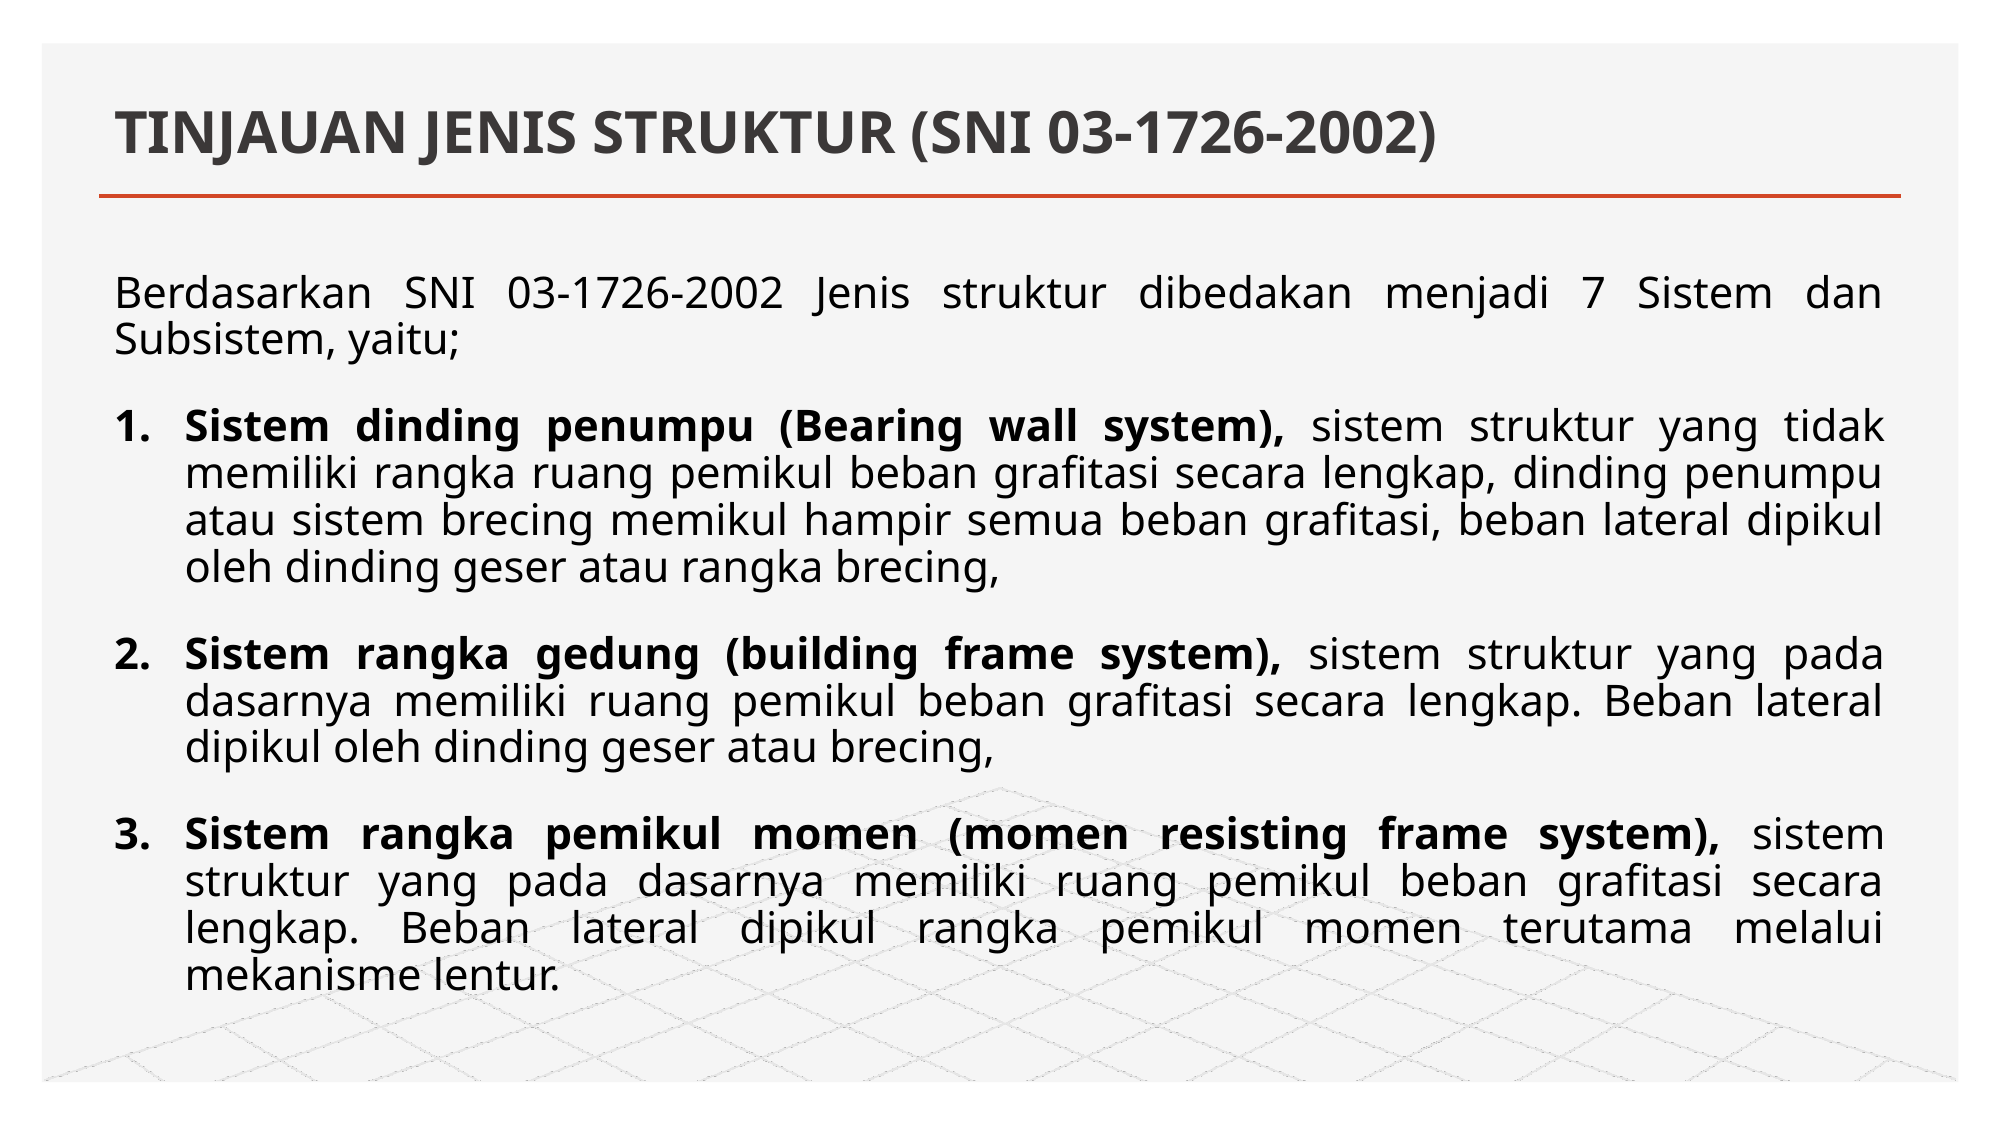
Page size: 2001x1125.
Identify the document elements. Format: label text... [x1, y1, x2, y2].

picture [44, 787, 1956, 1081]
title TINJAUAN JENIS STRUKTUR (SNI 03-1726-2002) [99, 73, 1901, 197]
list Berdasarkan SNI 03-1726-2002 Jenis struktur dibedakan menjadi 7 Sistem dan Subsistem, yaitu; Sistem dinding penumpu (Bearing wall system), sistem struktur yang tidak memiliki rangka ruang pemikul beban grafitasi secara lengkap, dinding penumpu atau sistem brecing memikul hampir semua beban grafitasi, beban lateral dipikul oleh dinding geser atau rangka brecing, Sistem rangka gedung (building frame system), sistem struktur yang pada dasarnya memiliki ruang pemikul beban grafitasi secara lengkap. Beban lateral dipikul oleh dinding geser atau brecing, Sistem rangka pemikul momen (momen resisting frame system), sistem struktur yang pada dasarnya memiliki ruang pemikul beban grafitasi secara lengkap. Beban lateral dipikul rangka pemikul momen terutama melalui mekanisme lentur. [99, 263, 1901, 1014]
